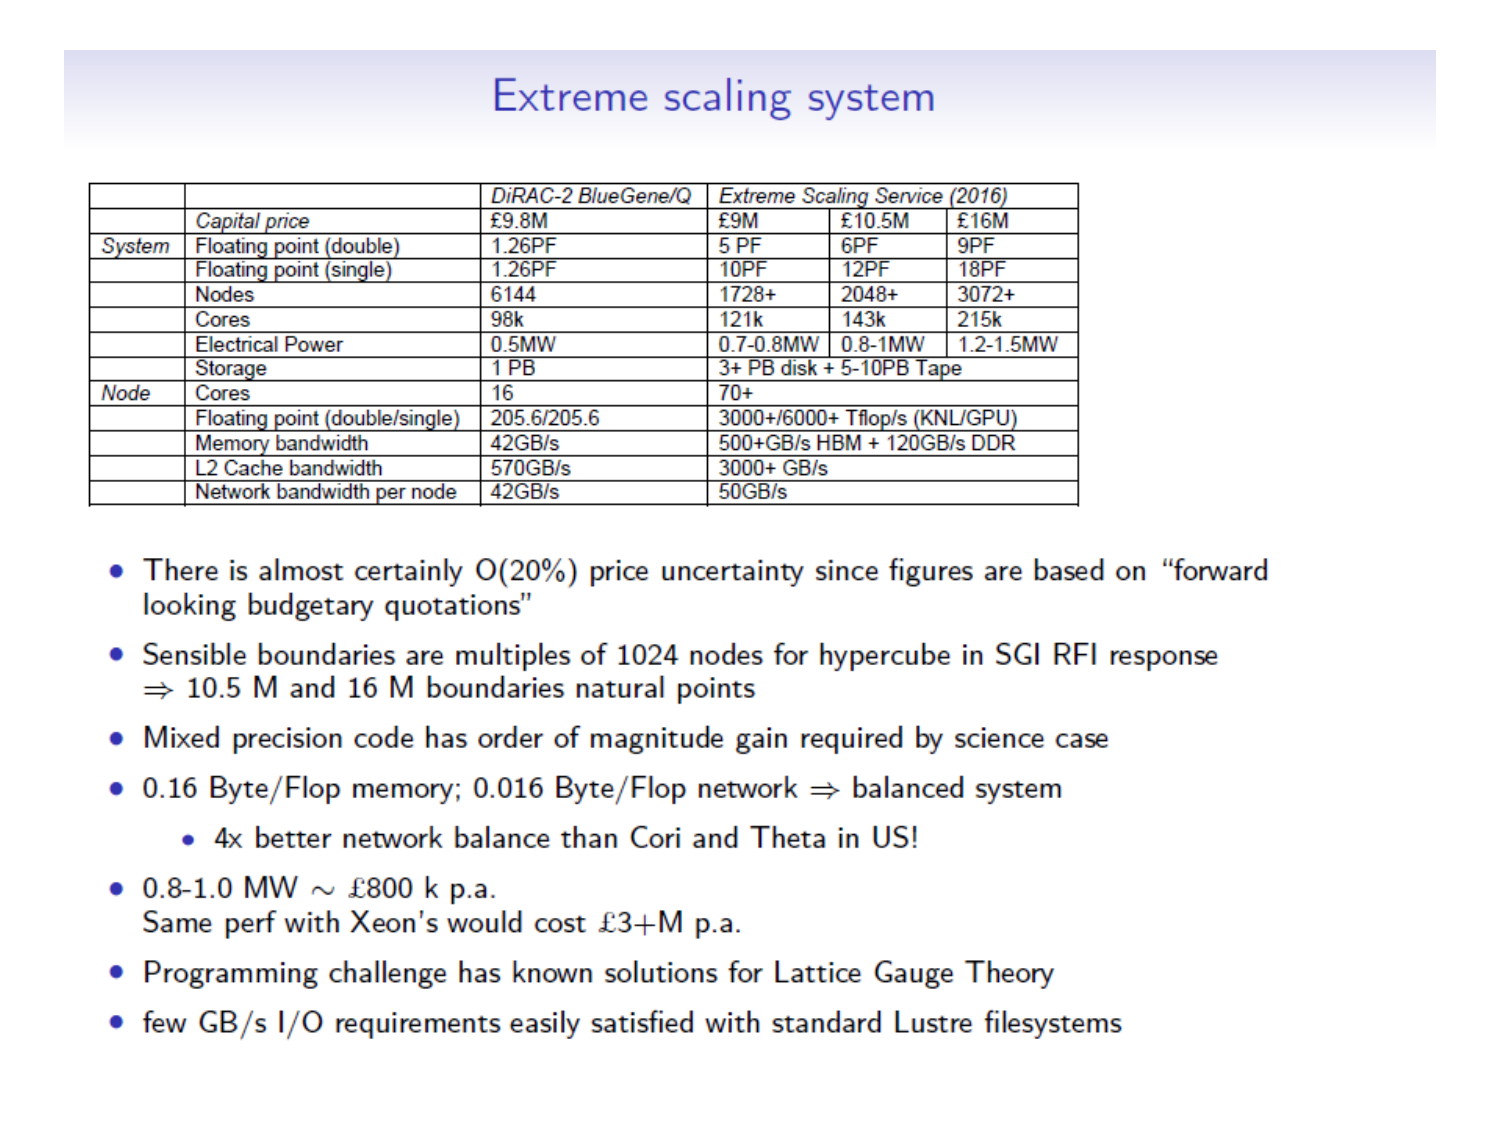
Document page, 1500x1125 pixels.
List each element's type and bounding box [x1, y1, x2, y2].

picture [64, 50, 1436, 1075]
